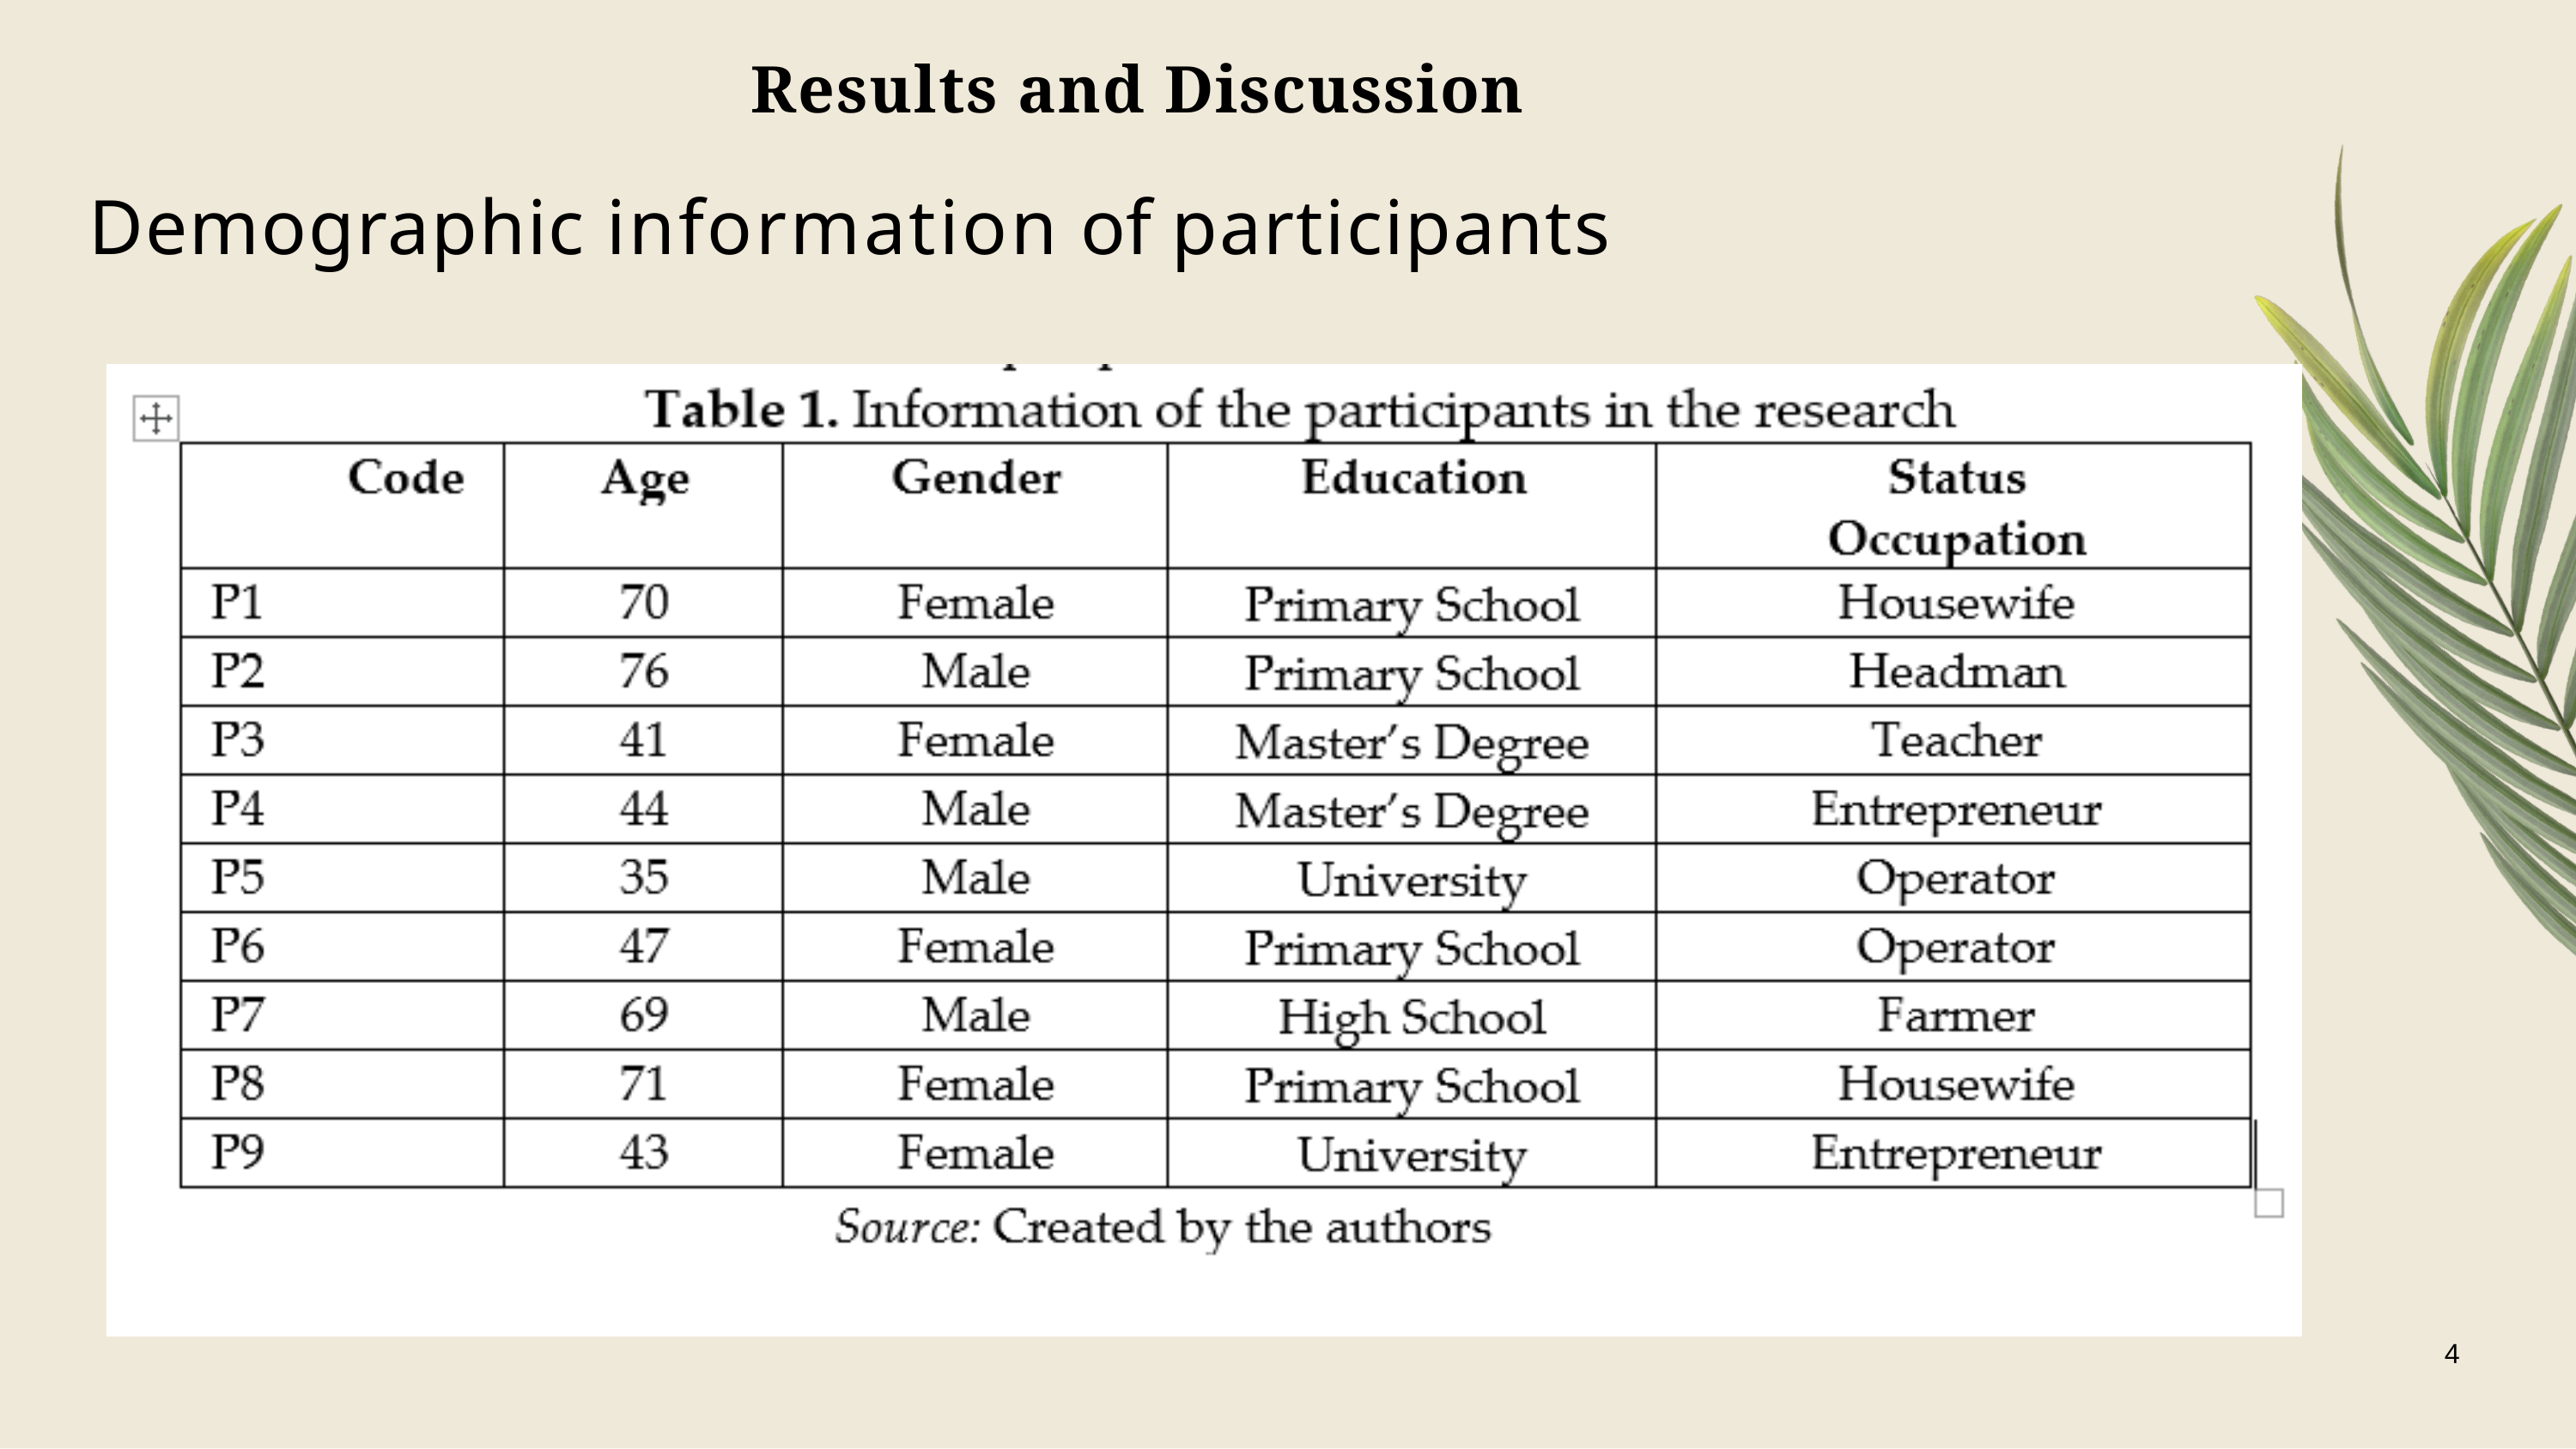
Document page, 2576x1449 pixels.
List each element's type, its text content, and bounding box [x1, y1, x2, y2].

text_box 4 [2442, 1336, 2463, 1369]
text_box Results and Discussion [749, 45, 1553, 126]
picture [106, 0, 2576, 1344]
text_box Demographic information of participants [87, 176, 1659, 270]
